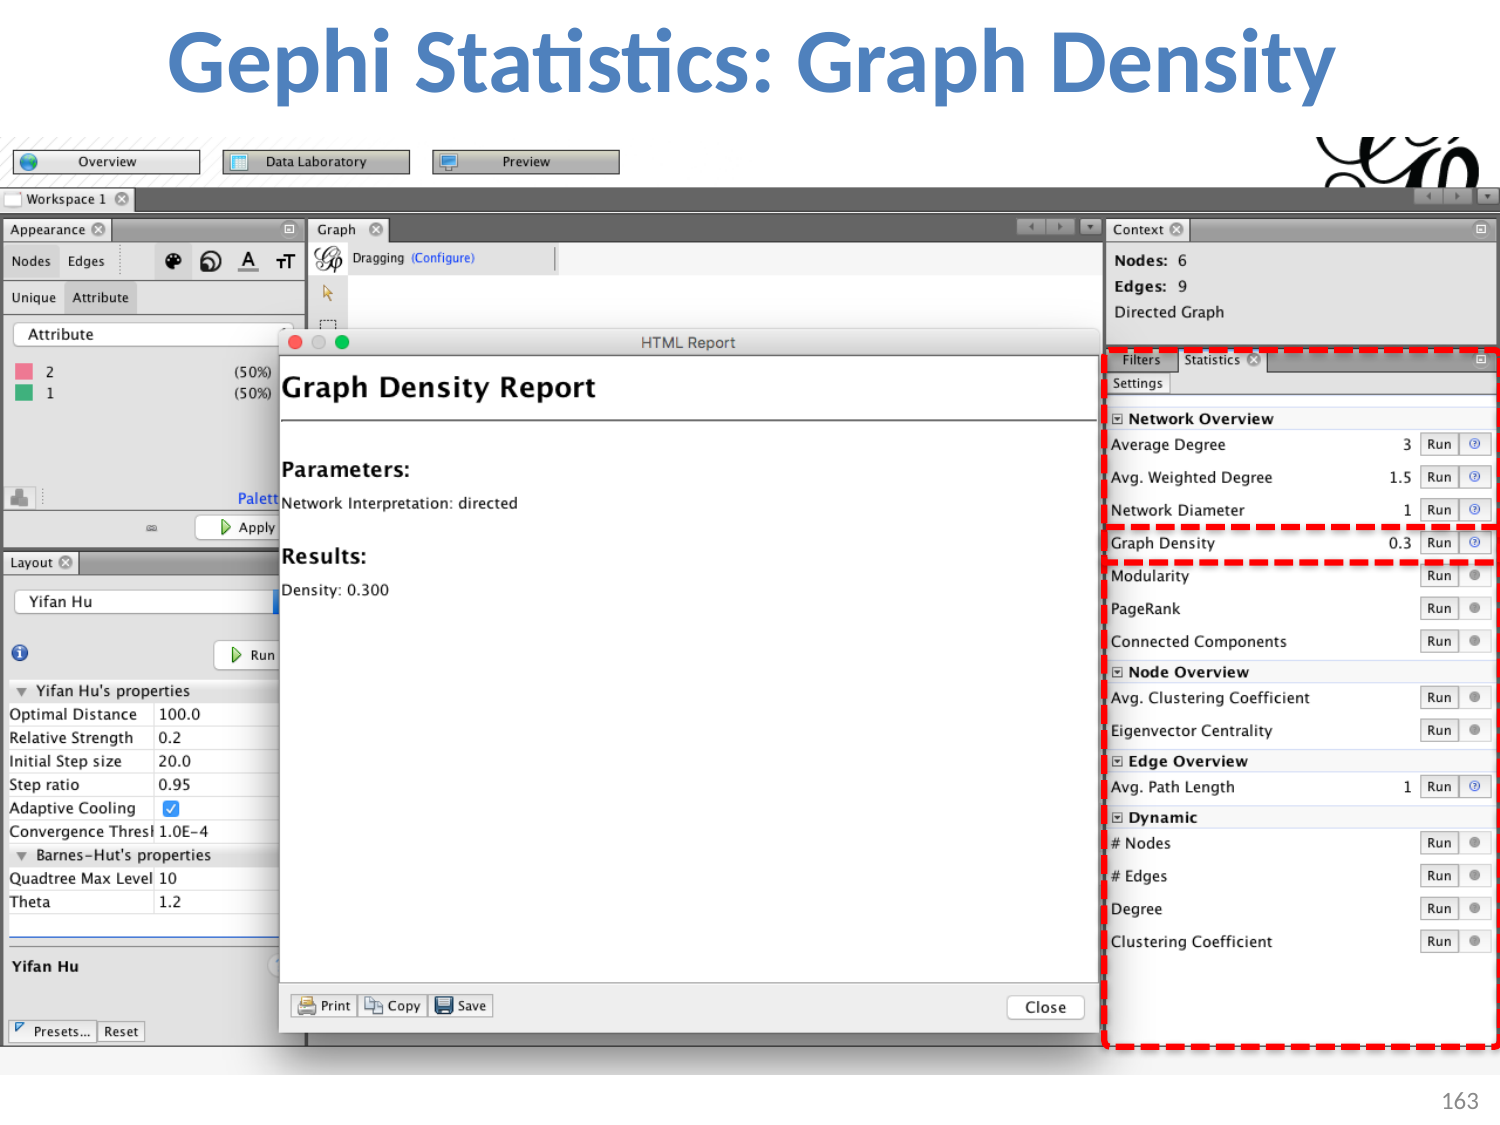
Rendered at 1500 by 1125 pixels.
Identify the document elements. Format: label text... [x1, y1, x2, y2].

text_box Gephi Statistics: Graph Density [17, 9, 1489, 102]
slide_number 163 [1144, 1083, 1495, 1125]
picture [0, 136, 1500, 1075]
